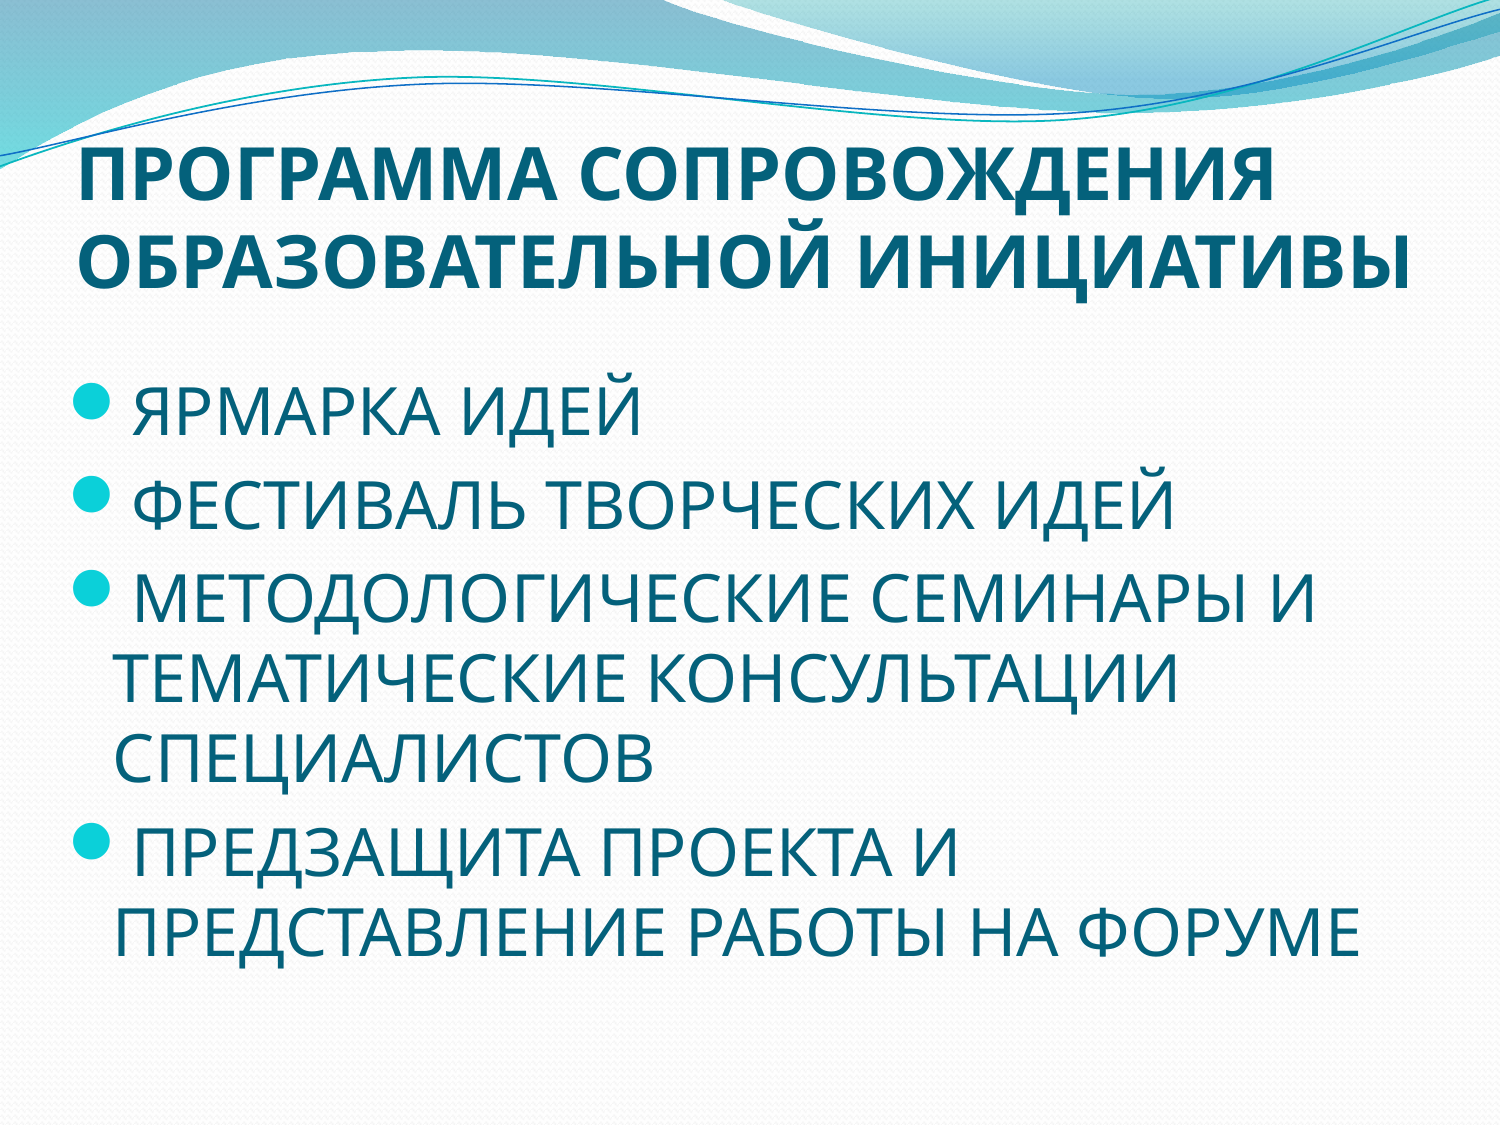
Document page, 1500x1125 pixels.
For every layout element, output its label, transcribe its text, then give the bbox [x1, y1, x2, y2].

title ПРОГРАММА СОПРОВОЖДЕНИЯ ОБРАЗОВАТЕЛЬНОЙ ИНИЦИАТИВЫ [75, 115, 1425, 303]
list ЯРМАРКА ИДЕЙ ФЕСТИВАЛЬ ТВОРЧЕСКИХ ИДЕЙ МЕТОДОЛОГИЧЕСКИЕ СЕМИНАРЫ И ТЕМАТИЧЕСКИЕ КОНСУЛЬТАЦИИ СПЕЦИАЛИСТОВ ПРЕДЗАЩИТА ПРОЕКТА И ПРЕДСТАВЛЕНИЕ РАБОТЫ НА ФОРУМЕ [53, 361, 1404, 1082]
